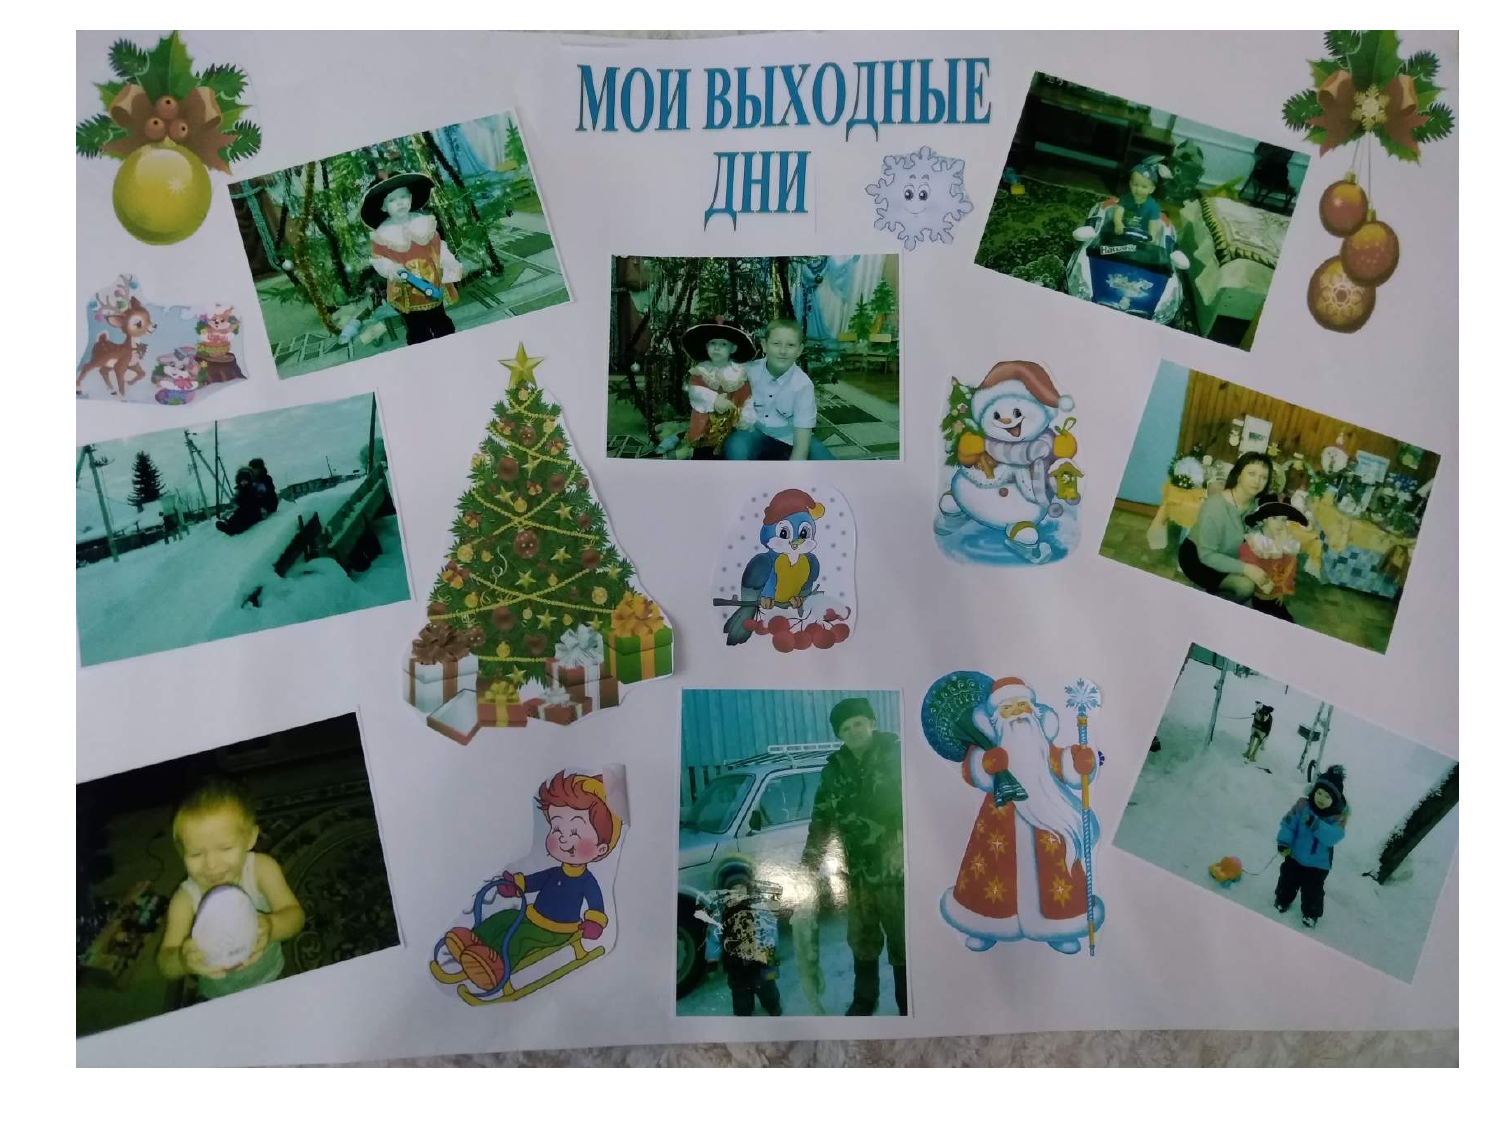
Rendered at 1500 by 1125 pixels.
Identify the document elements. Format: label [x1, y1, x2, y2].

picture [76, 30, 1459, 1068]
